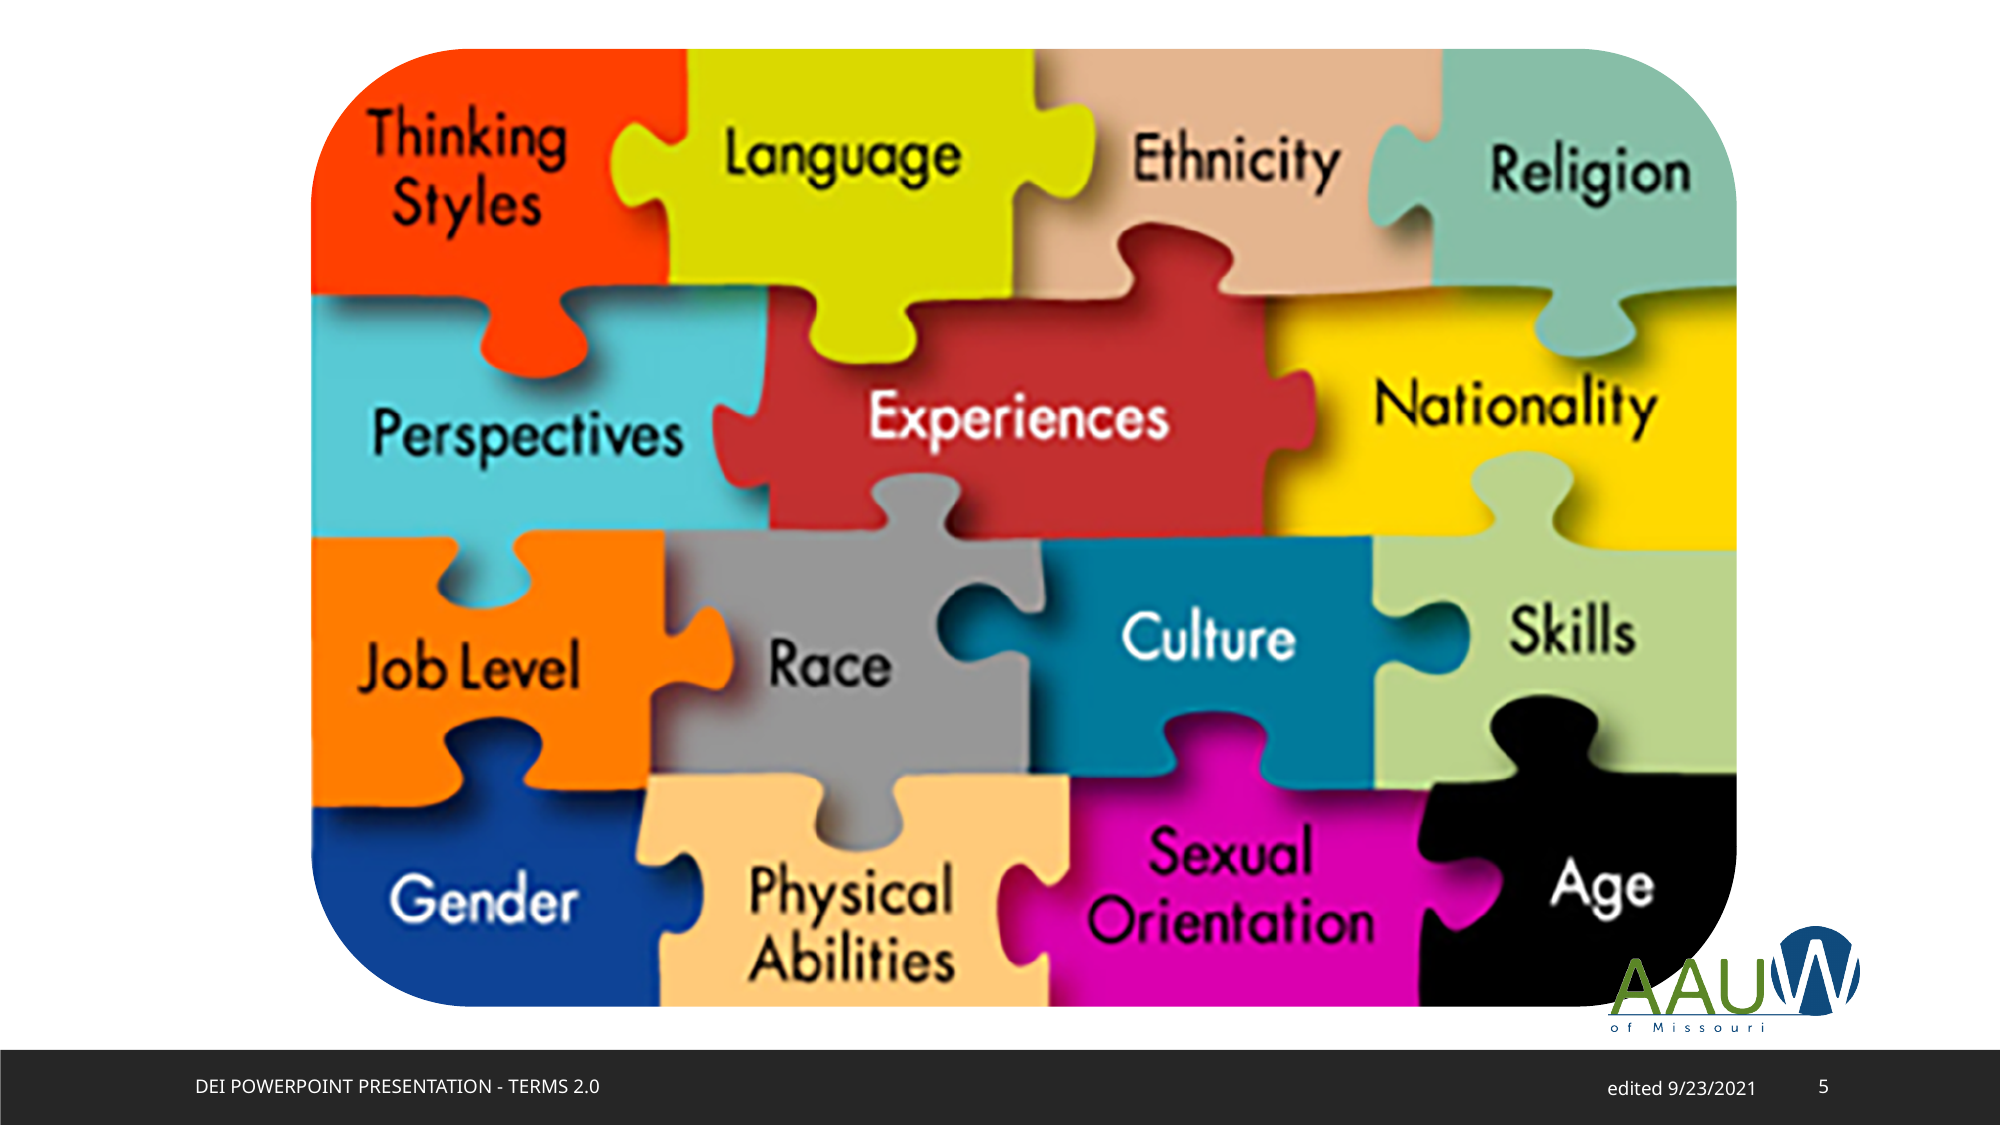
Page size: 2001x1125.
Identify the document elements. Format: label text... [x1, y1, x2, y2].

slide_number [1348, 1057, 1773, 1118]
slide_number 5 [1803, 1057, 1932, 1118]
picture [310, 48, 1860, 1033]
footer DEI PowerPoint Presentation - Terms 2.0 [180, 1057, 1299, 1118]
